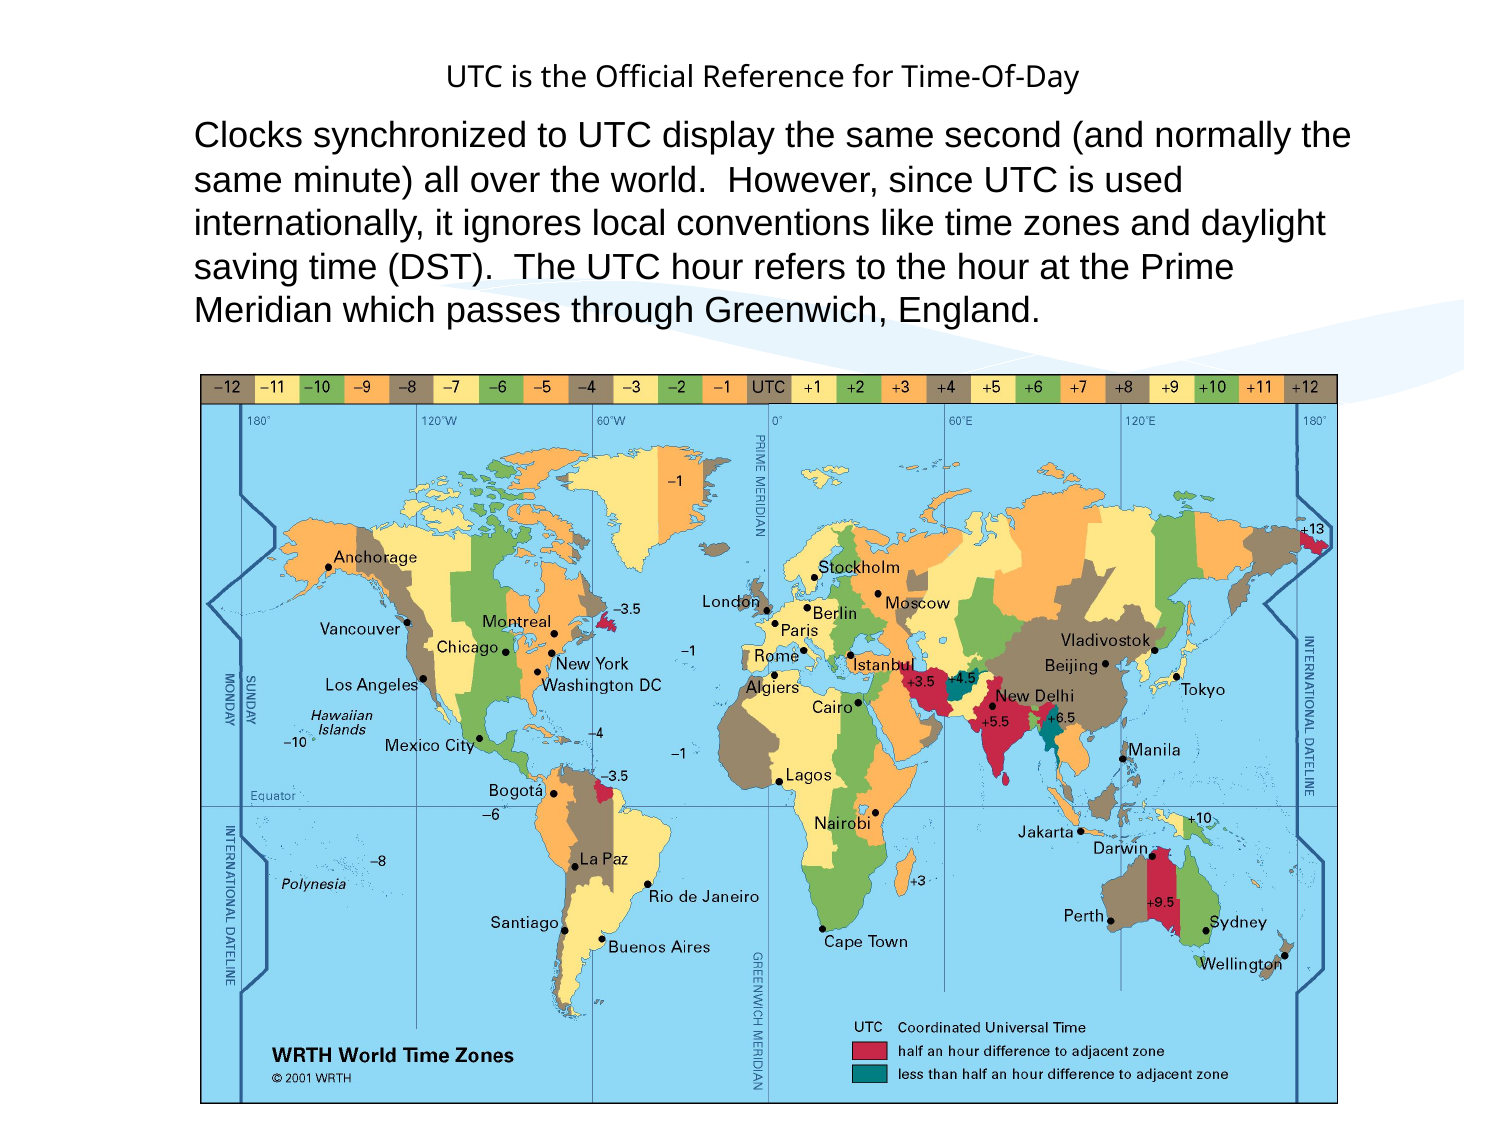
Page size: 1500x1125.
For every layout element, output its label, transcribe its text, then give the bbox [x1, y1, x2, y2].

list Clocks synchronized to UTC display the same second (and normally the same minute) all over the world. However, since UTC is used internationally, it ignores local conventions like time zones and daylight saving time (DST). The UTC hour refers to the hour at the Prime Meridian which passes through Greenwich, England. [87, 99, 1375, 338]
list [199, 374, 1338, 1105]
title UTC is the Official Reference for Time-Of-Day [87, 50, 1438, 138]
